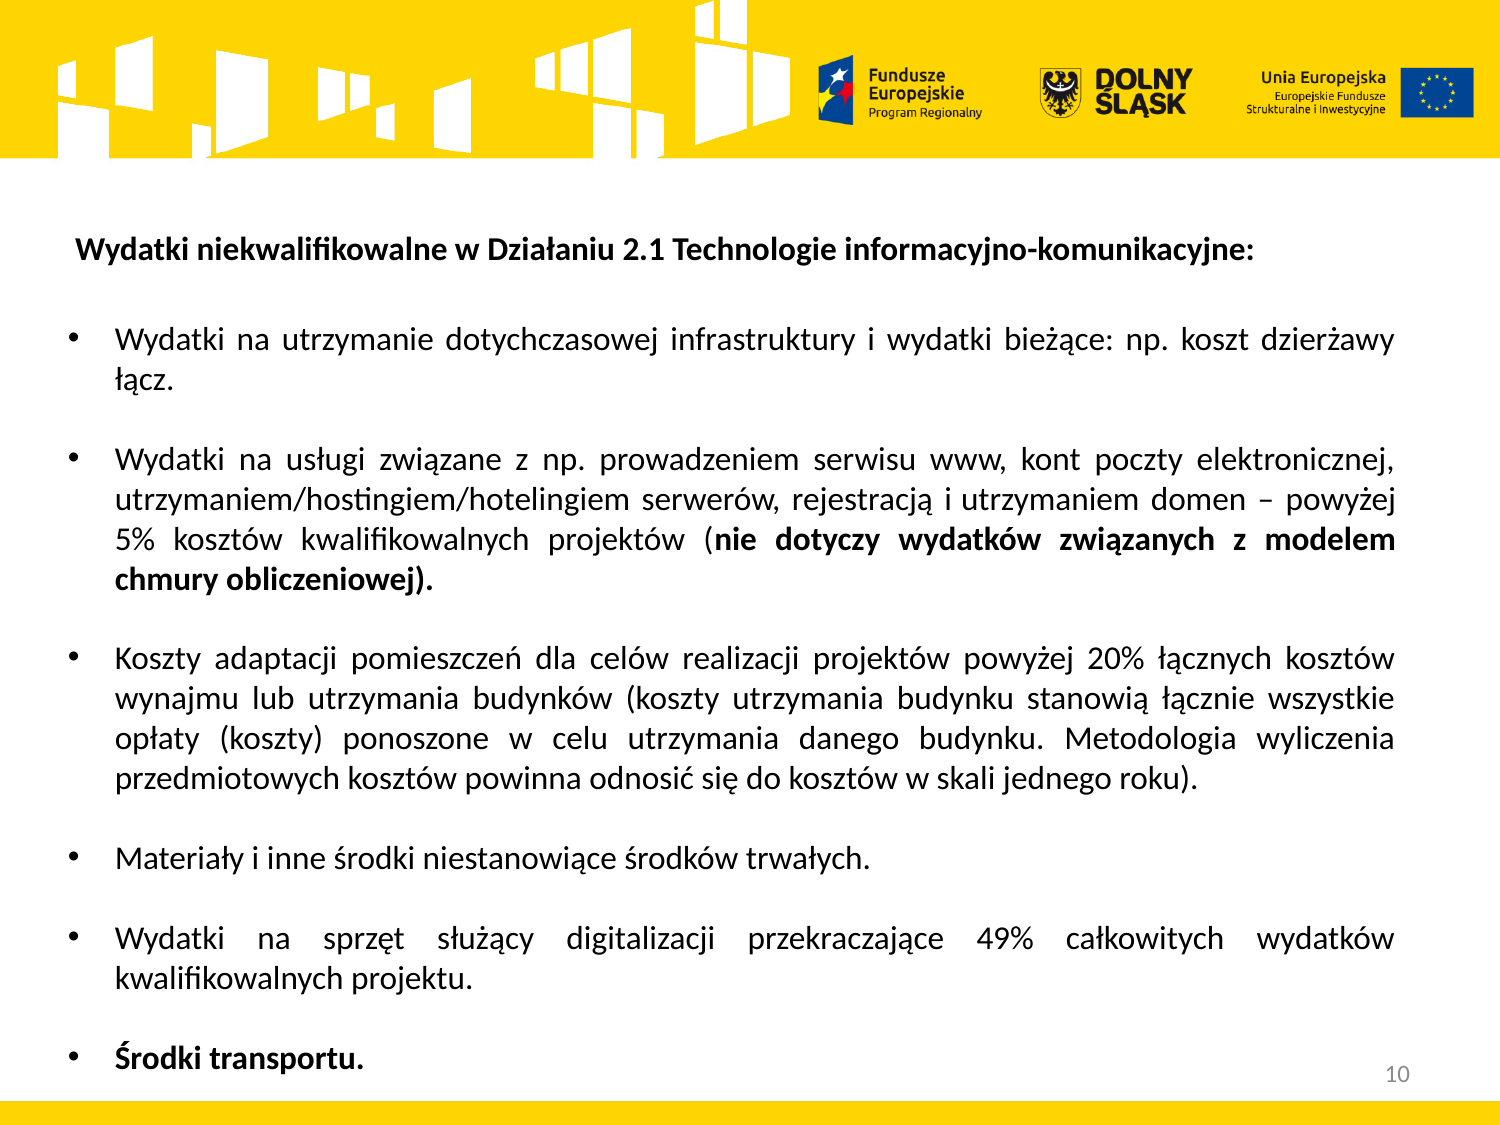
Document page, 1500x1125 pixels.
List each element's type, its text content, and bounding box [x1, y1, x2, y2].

text_box [39, 207, 1419, 303]
text_box Wydatki niekwalifikowalne w Działaniu 2.1 Technologie informacyjno-komunikacyjne: Wydatki na utrzymanie dotychczasowej infrastruktury i wydatki bieżące: np. koszt dzierżawy łącz. Wydatki na usługi związane z np. prowadzeniem serwisu www, kont poczty elektronicznej, utrzymaniem/hostingiem/hotelingiem serwerów, rejestracją i utrzymaniem domen – powyżej 5% kosztów kwalifikowalnych projektów (nie dotyczy wydatków związanych z modelem chmury obliczeniowej). Koszty adaptacji pomieszczeń dla celów realizacji projektów powyżej 20% łącznych kosztów wynajmu lub utrzymania budynków (koszty utrzymania budynku stanowią łącznie wszystkie opłaty (koszty) ponoszone w celu utrzymania danego budynku. Metodologia wyliczenia przedmiotowych kosztów powinna odnosić się do kosztów w skali jednego roku). Materiały i inne środki niestanowiące środków trwałych. Wydatki na sprzęt służący digitalizacji przekraczające 49% całkowitych wydatków kwalifikowalnych projektu. Środki transportu. [53, 219, 1412, 1084]
picture [0, 0, 1500, 1125]
text_box 10 [1074, 1042, 1425, 1103]
